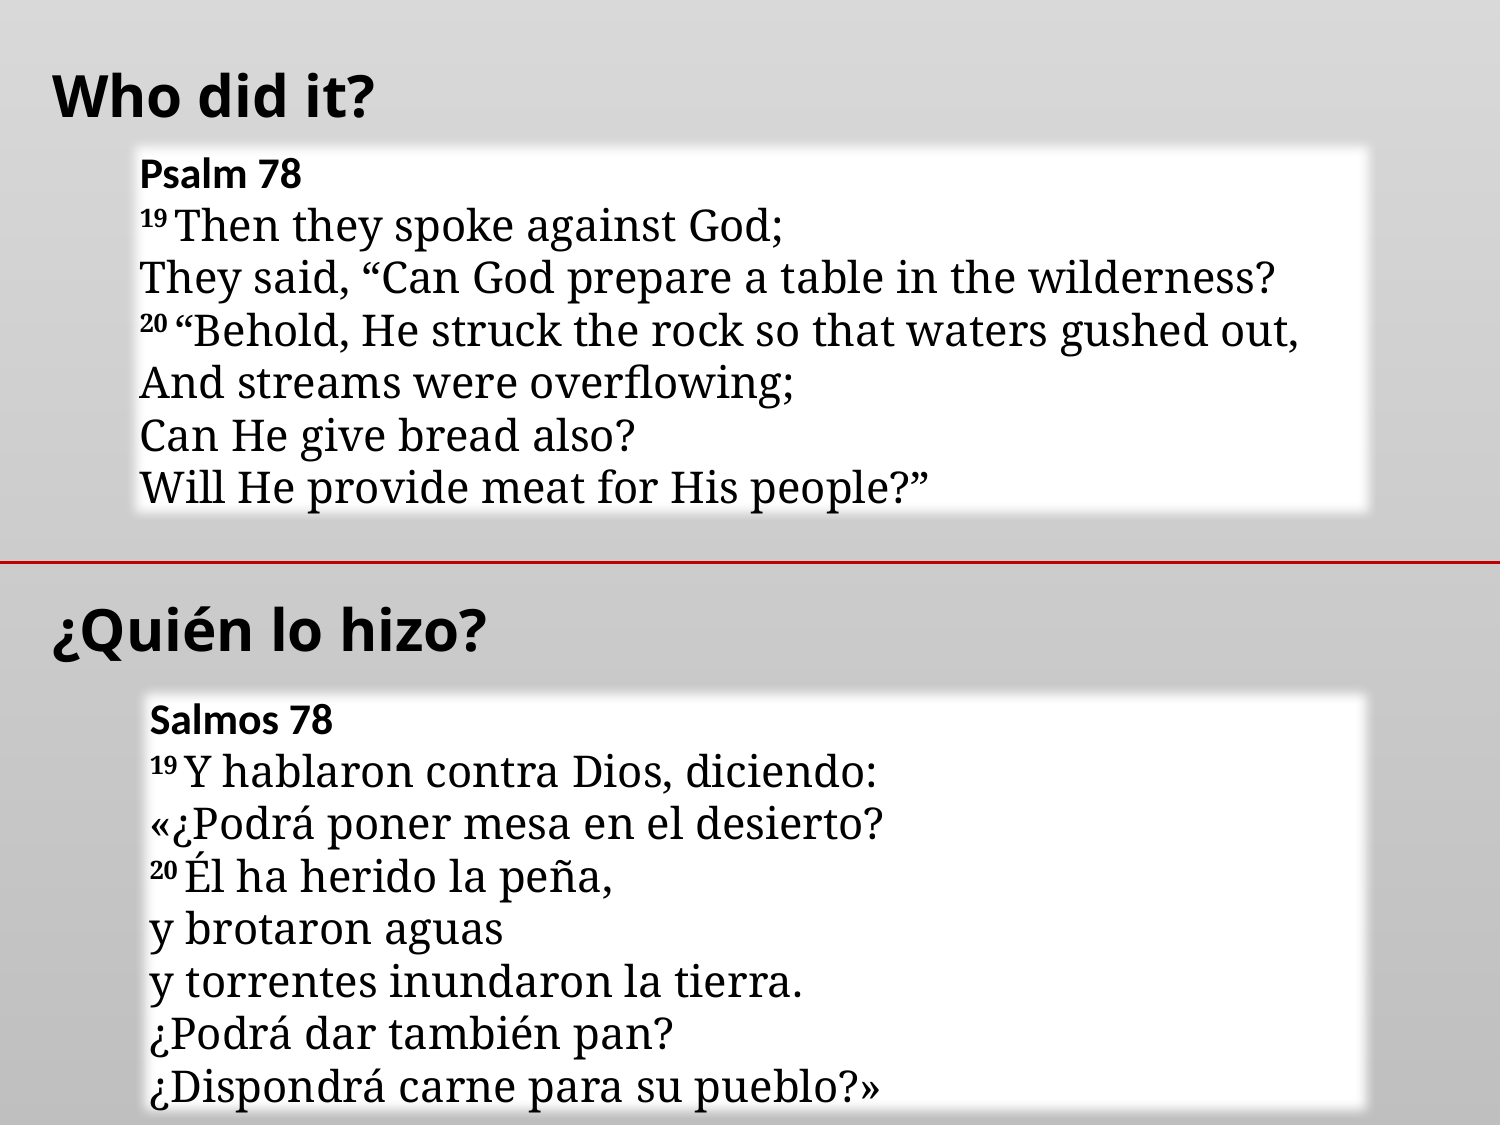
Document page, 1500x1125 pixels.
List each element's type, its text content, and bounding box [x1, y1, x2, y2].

text_box ¿Quién lo hizo? [37, 585, 1125, 670]
text_box Salmos 78 19 Y hablaron contra Dios, diciendo: «¿Podrá poner mesa en el desierto? 20 Él ha herido la peña, y brotaron aguas y torrentes inundaron la tierra. ¿Podrá dar también pan? ¿Dispondrá carne para su pueblo?» [154, 703, 1359, 1102]
text_box Psalm 78 19 Then they spoke against God; They said, “Can God prepare a table in the wilderness? 20 “Behold, He struck the rock so that waters gushed out, And streams were overflowing; Can He give bread also? Will He provide meat for His people?” [143, 156, 1361, 505]
text_box Who did it? [37, 51, 1125, 137]
